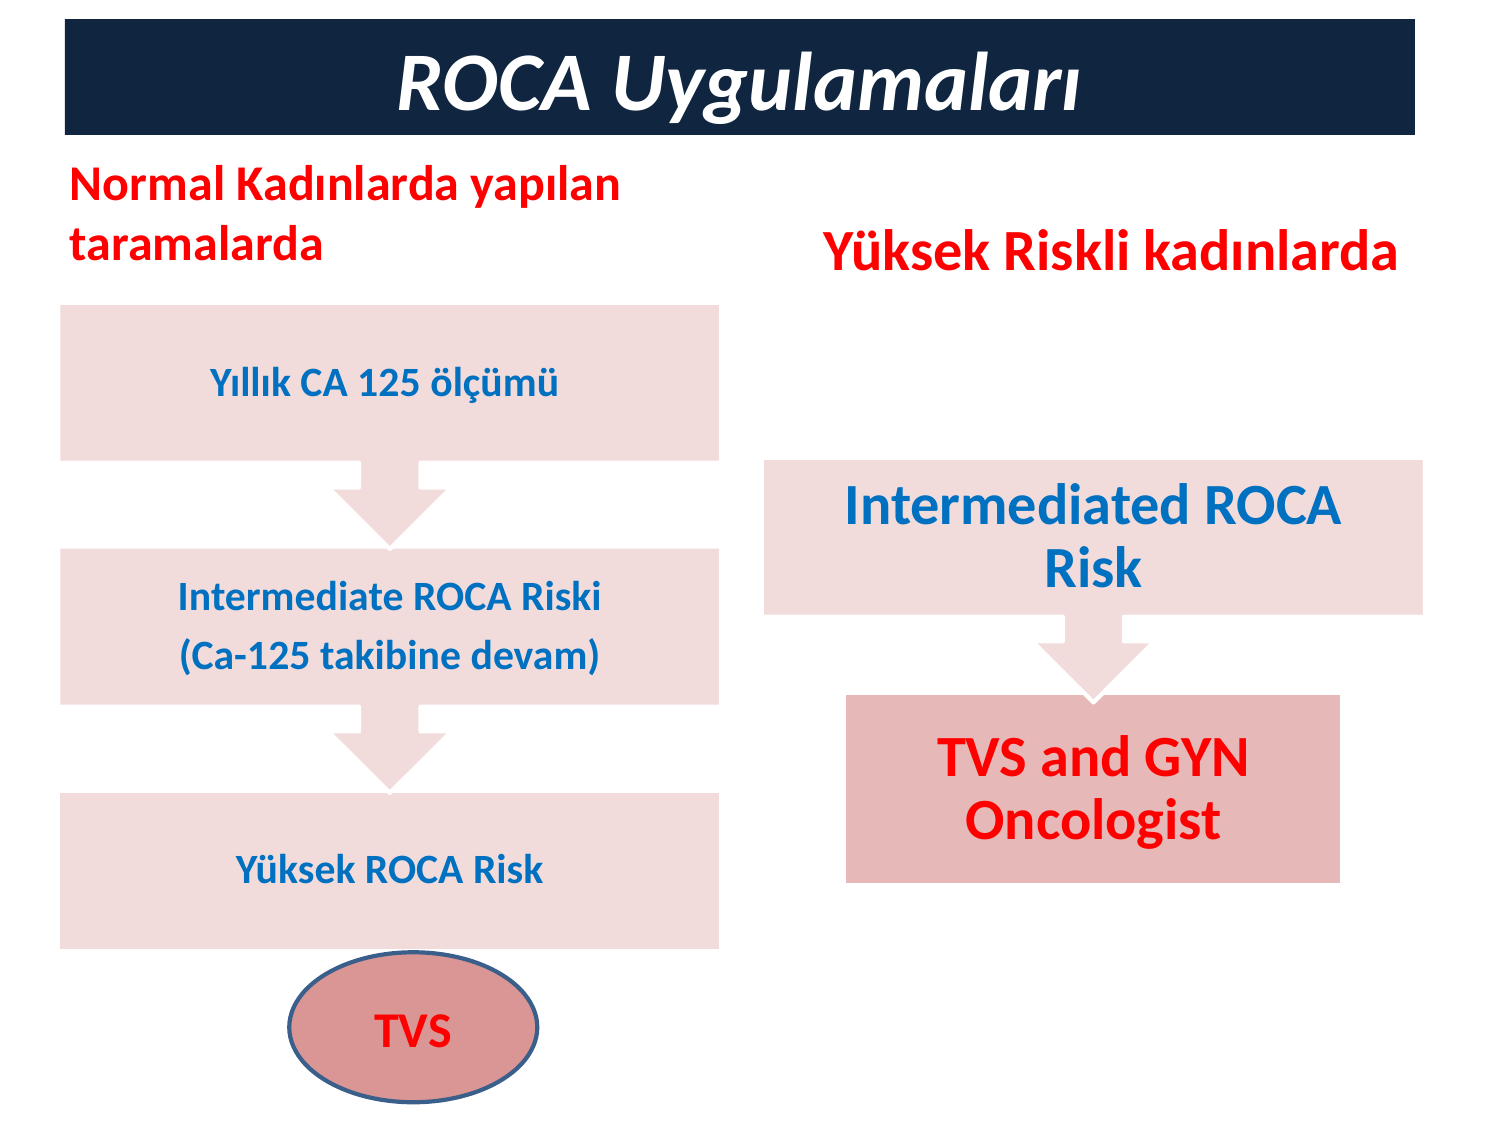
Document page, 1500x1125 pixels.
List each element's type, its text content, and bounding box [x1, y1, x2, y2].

text_box TVS [287, 958, 540, 1105]
list Normal Kadınlarda yapılan taramalarda [54, 172, 718, 278]
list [761, 337, 1426, 1006]
title ROCA Uygulamaları [64, 19, 1415, 135]
list Yüksek Riskli kadınlarda [809, 184, 1473, 290]
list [58, 302, 722, 951]
